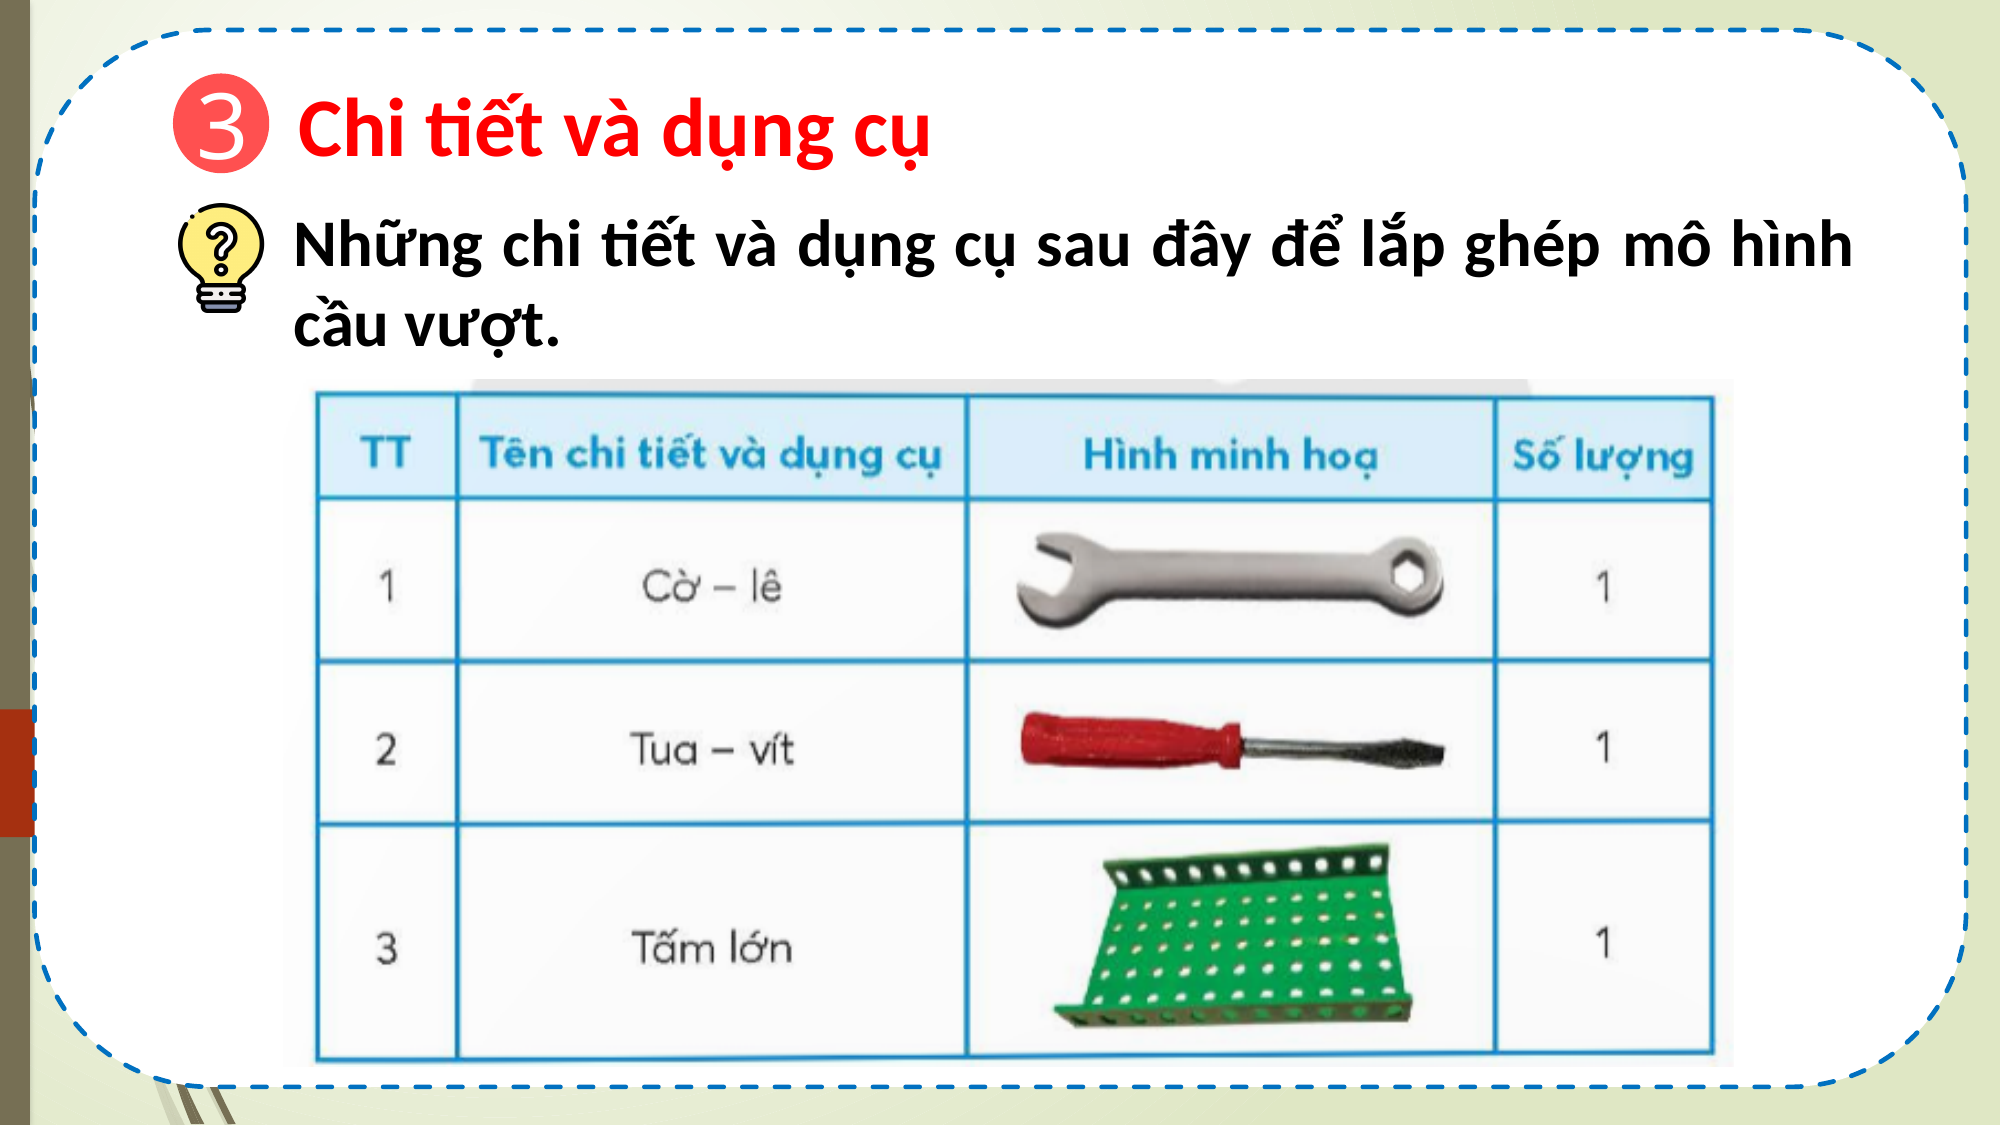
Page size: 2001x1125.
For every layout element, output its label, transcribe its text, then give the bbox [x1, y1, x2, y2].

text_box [172, 60, 270, 187]
picture [163, 202, 280, 313]
text_box [33, 28, 1968, 1089]
picture [283, 379, 1734, 1067]
text_box Những chi tiết và dụng cụ sau đây để lắp ghép mô hình cầu vượt. [278, 192, 1870, 368]
text_box Chi tiết và dụng cụ [283, 66, 1150, 181]
